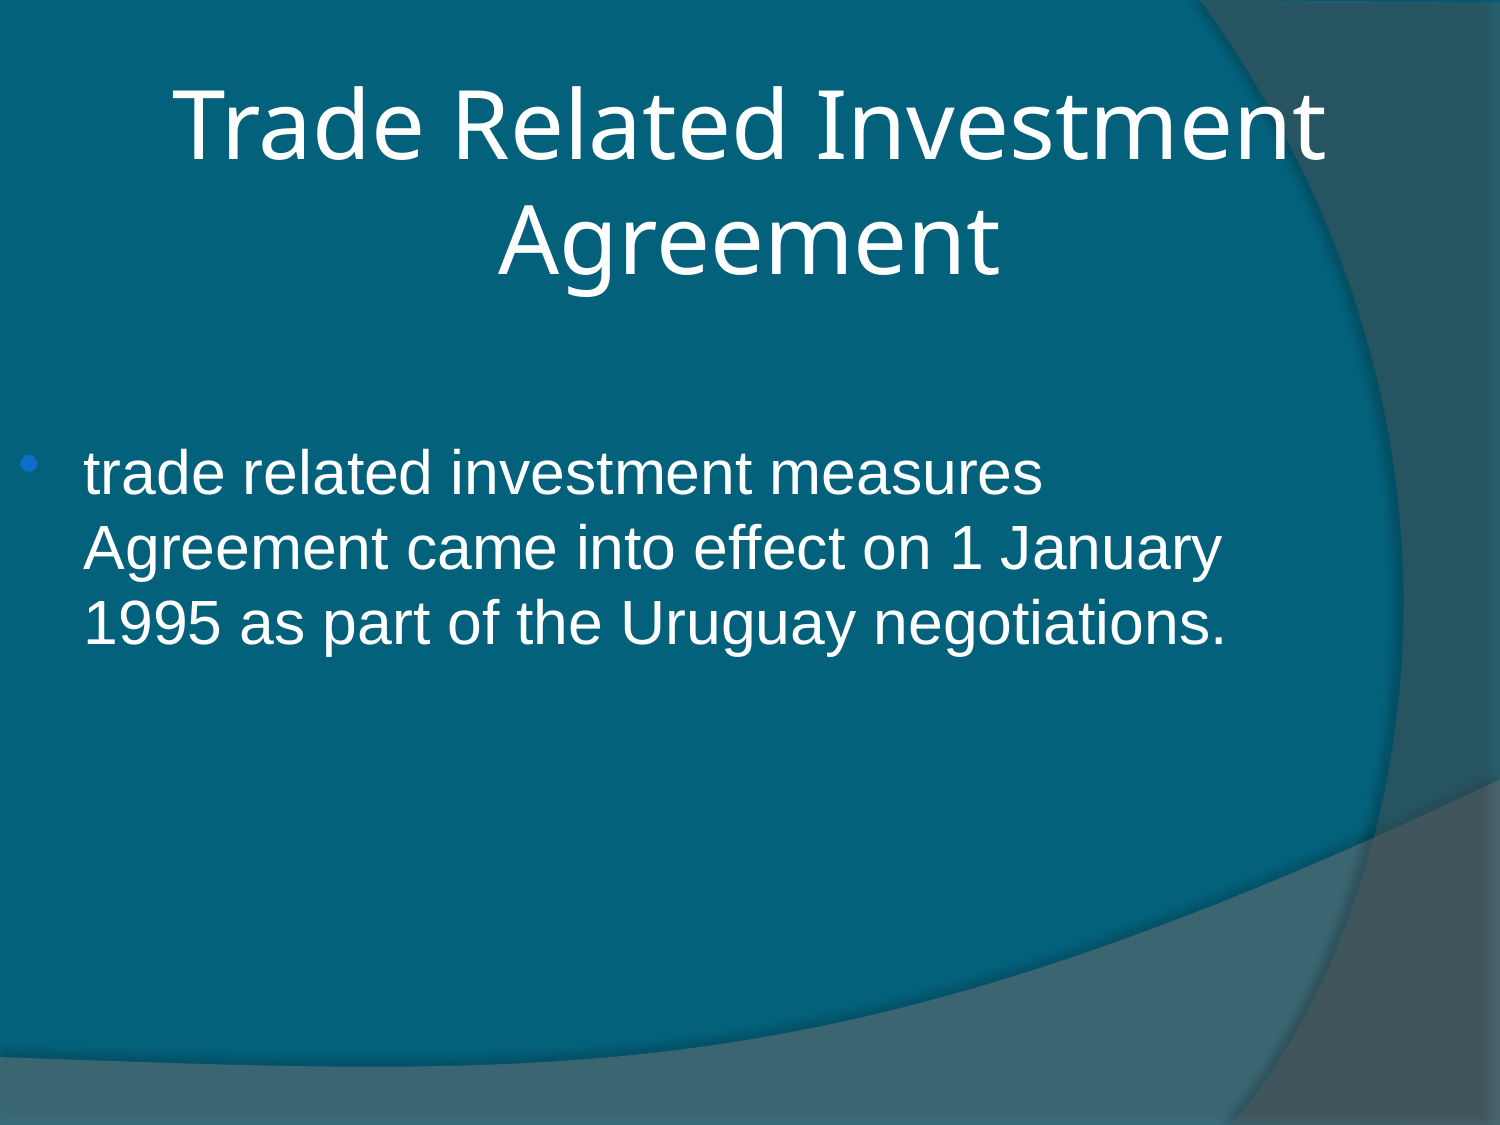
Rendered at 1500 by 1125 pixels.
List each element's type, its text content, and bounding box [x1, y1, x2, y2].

list trade related investment measures Agreement came into effect on 1 January 1995 as part of the Uruguay negotiations. [0, 425, 1350, 900]
title Trade Related Investment Agreement [75, 45, 1425, 313]
